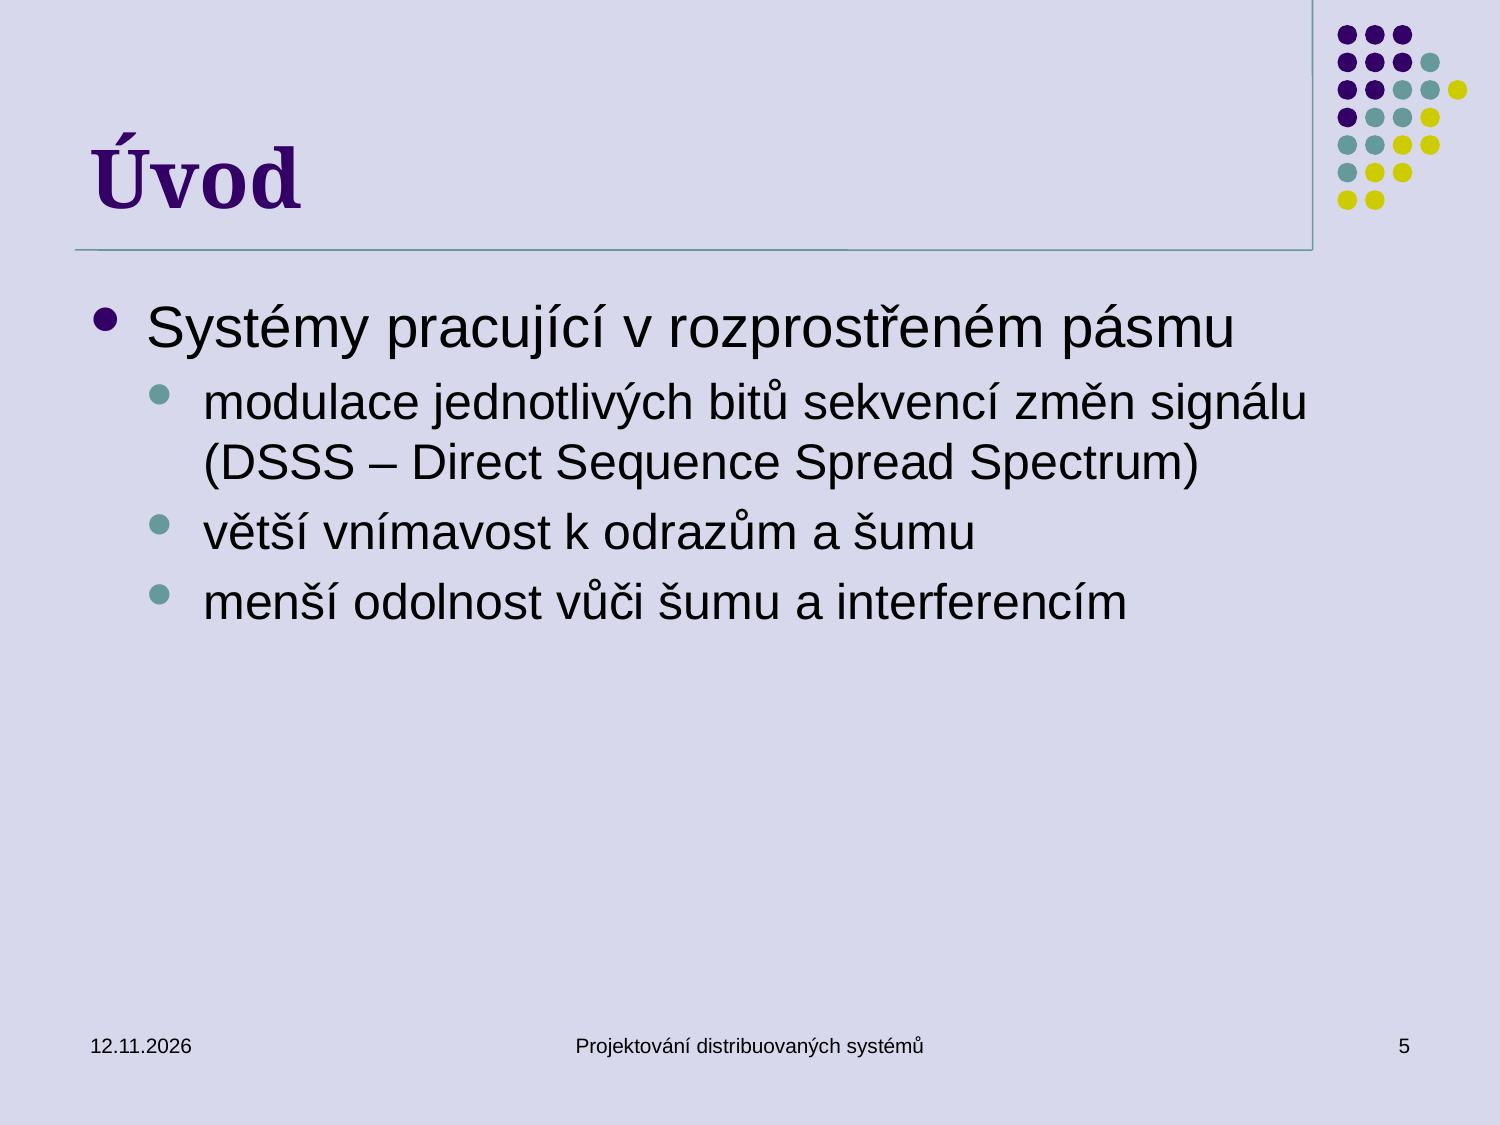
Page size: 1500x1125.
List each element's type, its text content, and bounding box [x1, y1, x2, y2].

footer Projektování distribuovaných systémů [512, 1025, 988, 1100]
slide_number 5 [1074, 1025, 1425, 1100]
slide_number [75, 1025, 425, 1100]
title Úvod [75, 20, 1313, 233]
list Systémy pracující v rozprostřeném pásmu modulace jednotlivých bitů sekvencí změn signálu (DSSS – Direct Sequence Spread Spectrum) větší vnímavost k odrazům a šumu menší odolnost vůči šumu a interferencím [75, 282, 1425, 1006]
